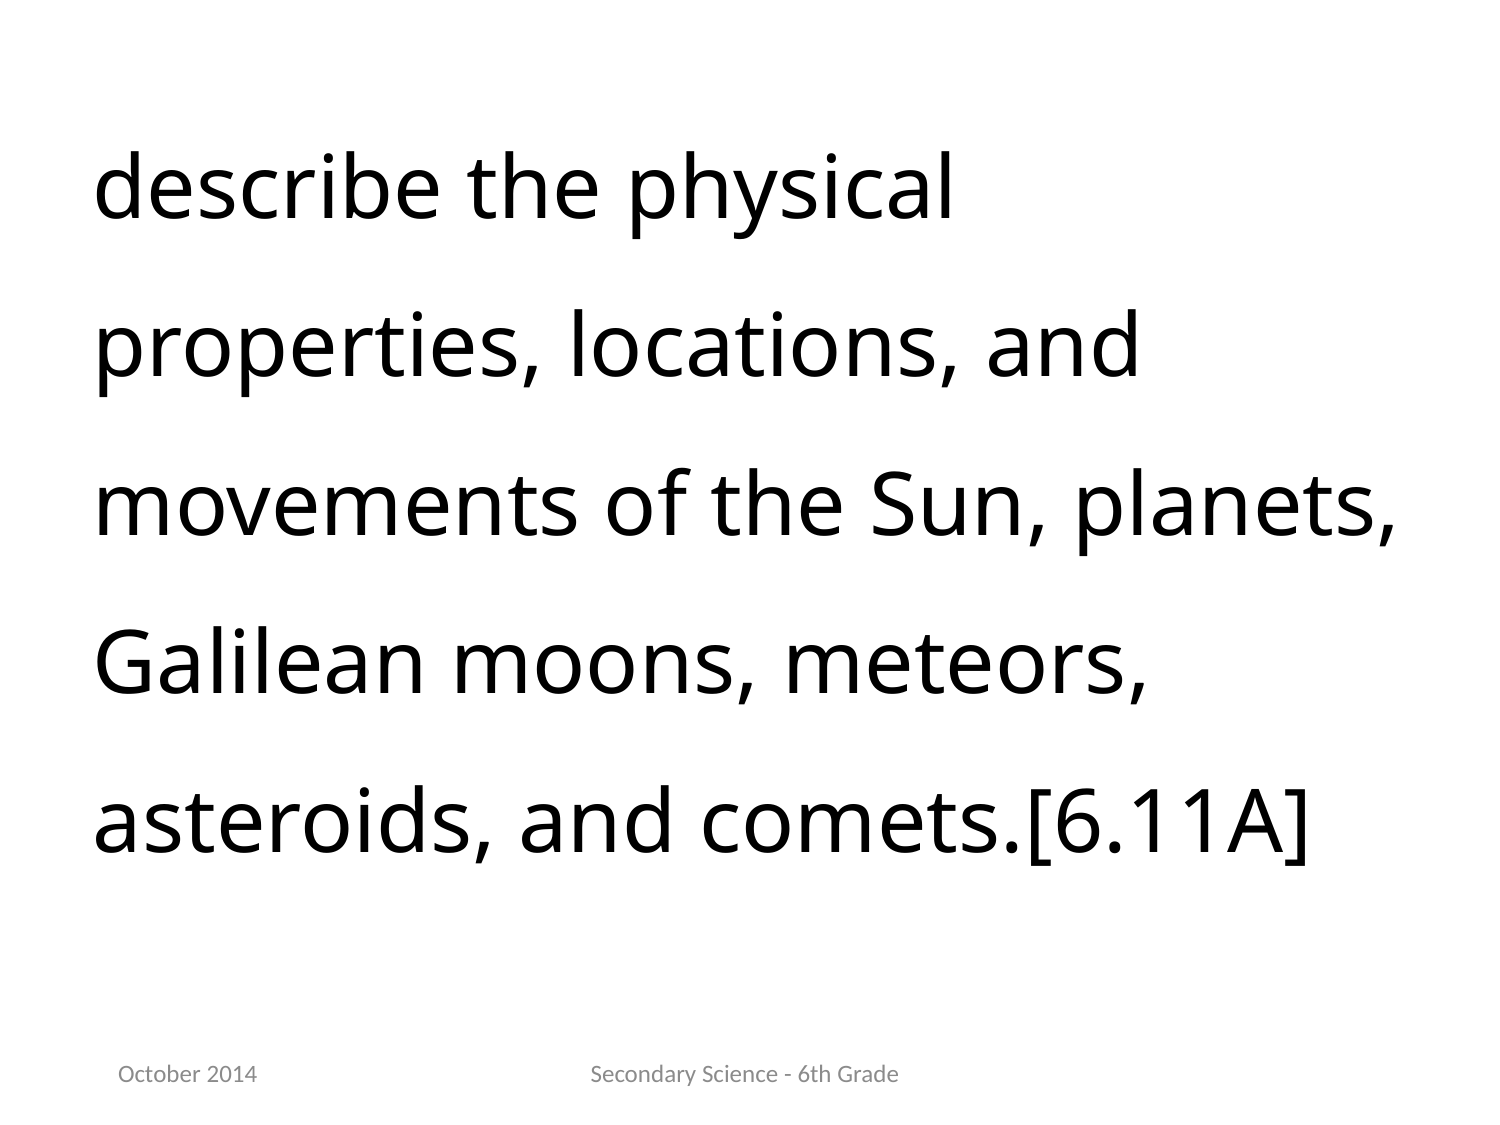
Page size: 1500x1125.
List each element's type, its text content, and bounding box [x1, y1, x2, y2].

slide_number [103, 1042, 441, 1103]
subtitle describe the physical properties, locations, and movements of the Sun, planets, Galilean moons, meteors, asteroids, and comets.[6.11A] [78, 70, 1429, 1014]
footer Secondary Science - 6th Grade [492, 1042, 999, 1103]
